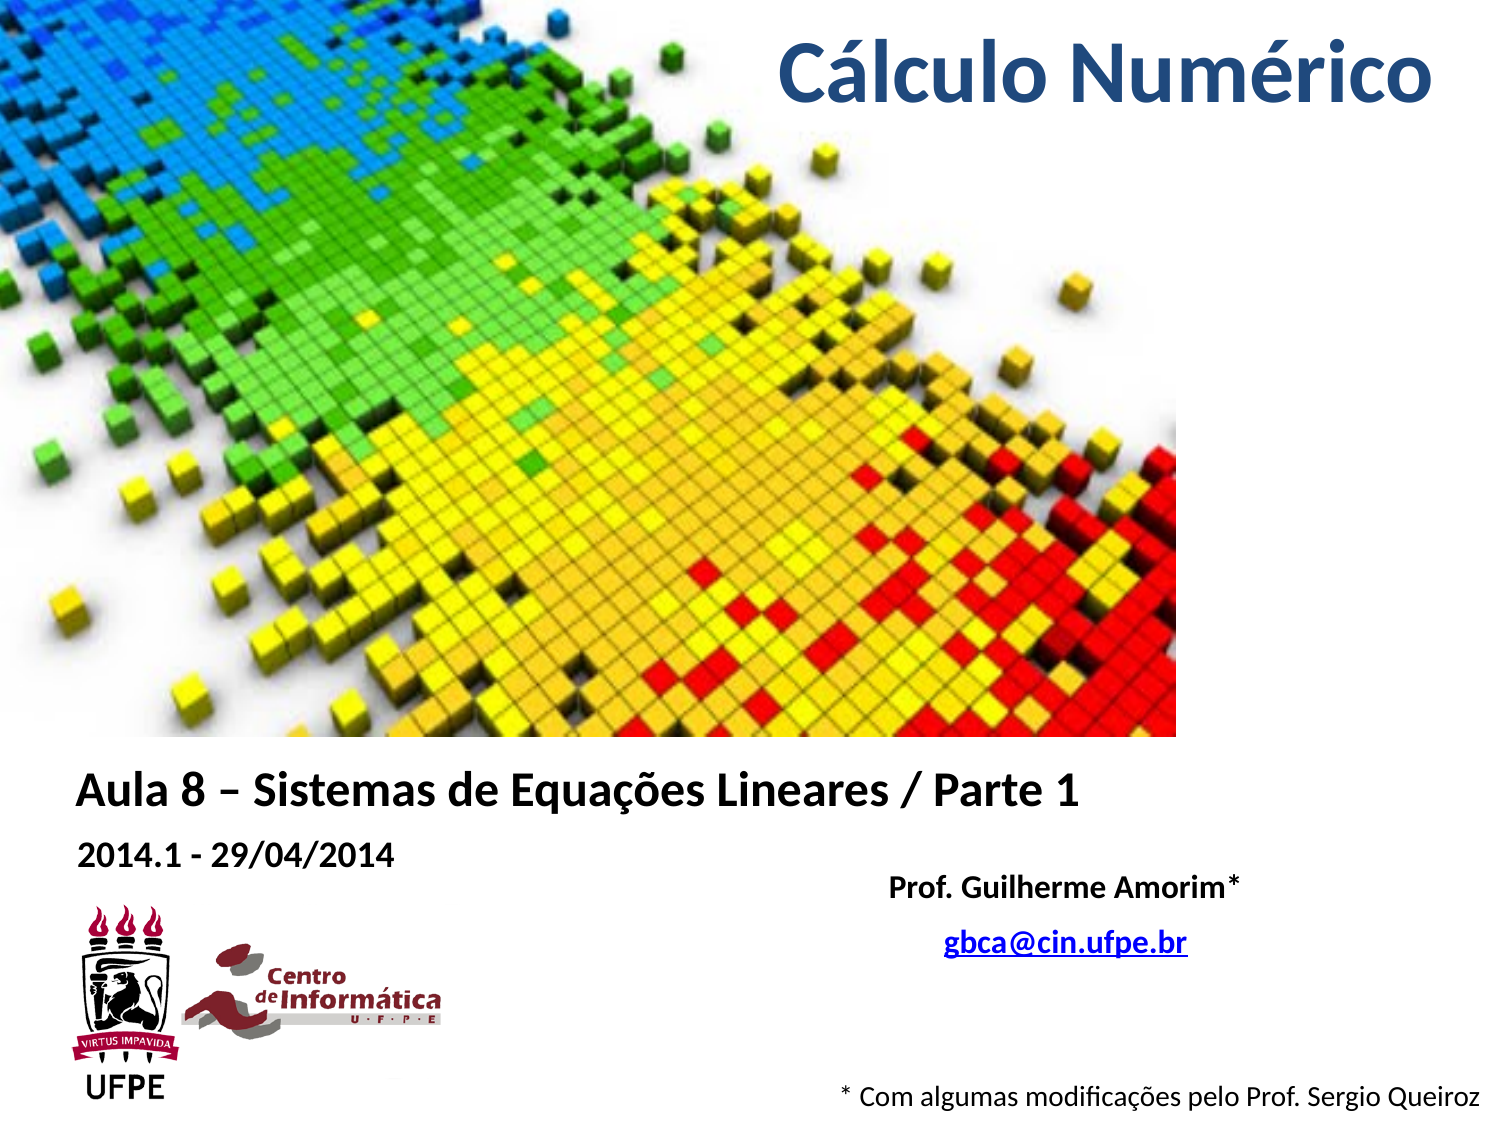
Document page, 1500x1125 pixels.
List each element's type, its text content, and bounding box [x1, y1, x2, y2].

text_box * Com algumas modificações pelo Prof. Sergio Queiroz [823, 1070, 1496, 1121]
text_box Prof. Guilherme Amorim* gbca@cin.ufpe.br [791, 857, 1341, 1073]
picture [52, 893, 464, 1124]
text_box Aula 8 – Sistemas de Equações Lineares / Parte 1 [0, 700, 1232, 873]
picture [0, 0, 1176, 737]
text_box 2014.1 - 29/04/2014 [62, 822, 410, 883]
text_box Cálculo Numérico [1176, 0, 1500, 173]
